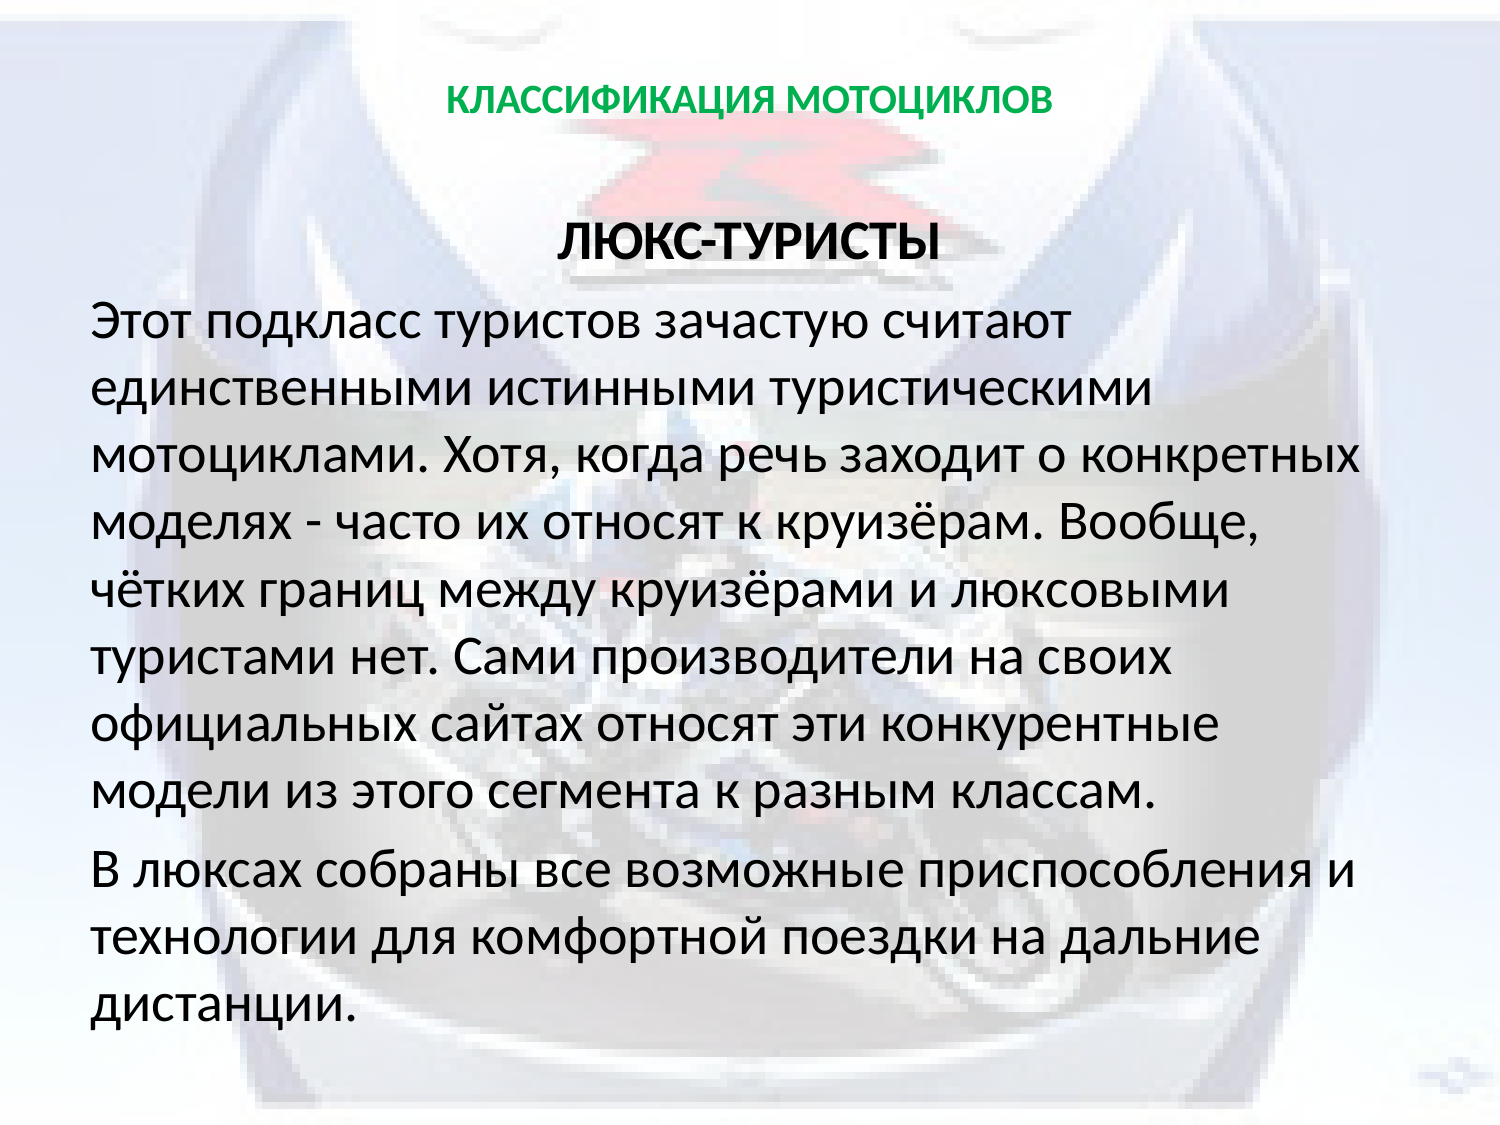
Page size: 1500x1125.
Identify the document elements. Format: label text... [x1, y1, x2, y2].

title КЛАССИФИКАЦИЯ МОТОЦИКЛОВ [75, 45, 1425, 149]
list ЛЮКС-ТУРИСТЫ Этот подкласс туристов зачастую считают единственными истинными туристическими мотоциклами. Хотя, когда речь заходит о конкретных моделях - часто их относят к круизёрам. Вообще, чётких границ между круизёрами и люксовыми туристами нет. Сами производители на своих официальных сайтах относят эти конкурентные модели из этого сегмента к разным классам. В люксах собраны все возможные приспособления и технологии для комфортной поездки на дальние дистанции. [75, 196, 1425, 1059]
